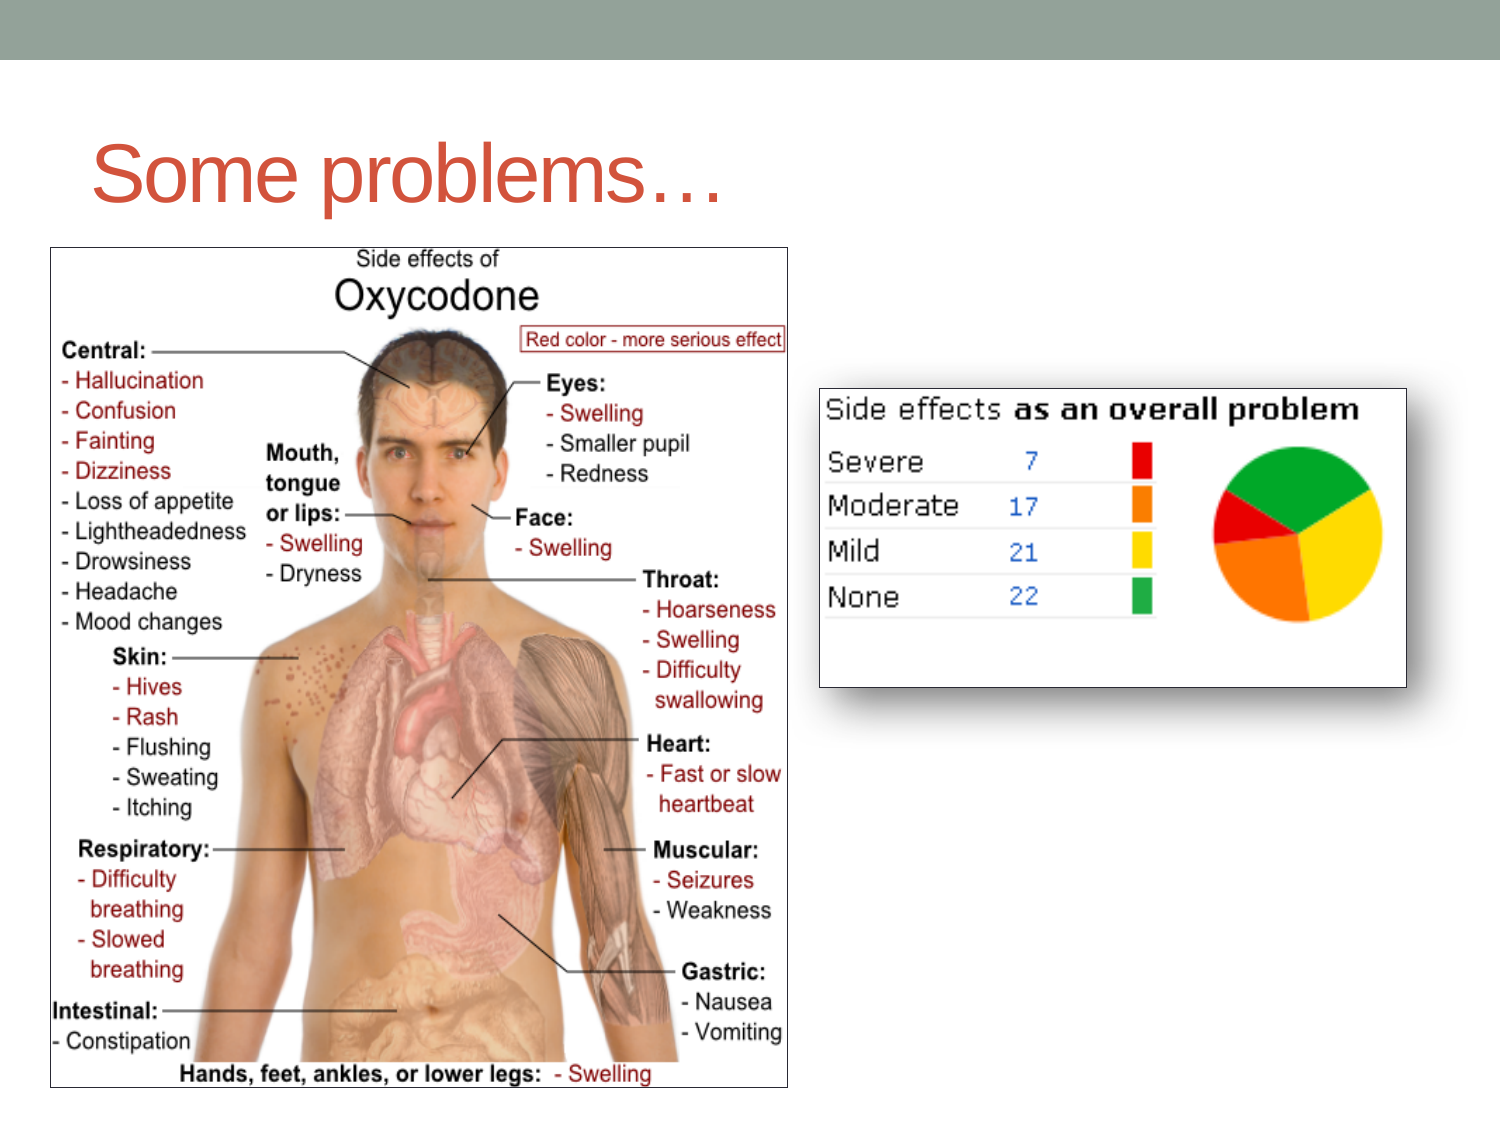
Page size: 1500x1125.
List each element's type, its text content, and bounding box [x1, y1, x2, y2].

picture [49, 247, 788, 1088]
picture [819, 388, 1408, 688]
title Some problems… [75, 87, 1425, 250]
